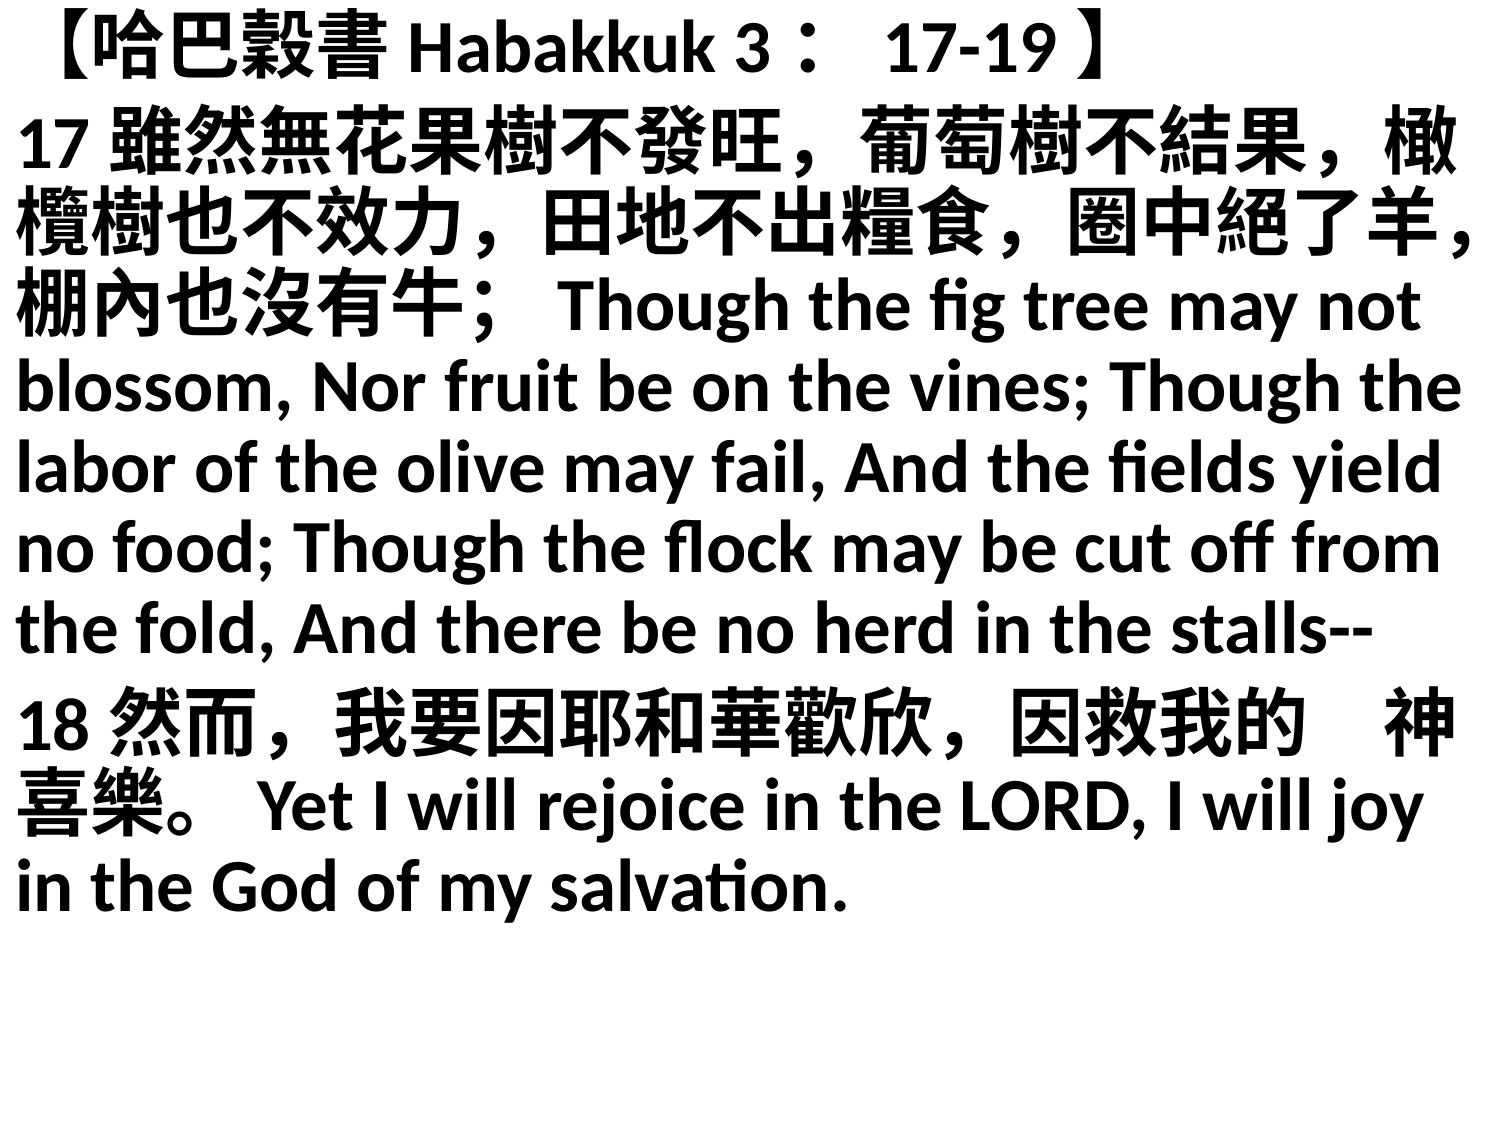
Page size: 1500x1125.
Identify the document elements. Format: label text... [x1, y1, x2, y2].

subtitle 【哈巴穀書Habakkuk 3：17-19】 17雖然無花果樹不發旺，葡萄樹不結果，橄欖樹也不效力，田地不出糧食，圈中絕了羊，棚內也沒有牛；Though the fig tree may not blossom, Nor fruit be on the vines; Though the labor of the olive may fail, And the fields yield no food; Though the flock may be cut off from the fold, And there be no herd in the stalls-- 18然而，我要因耶和華歡欣，因救我的 神喜樂。Yet I will rejoice in the LORD, I will joy in the God of my salvation. [0, 0, 1500, 1125]
